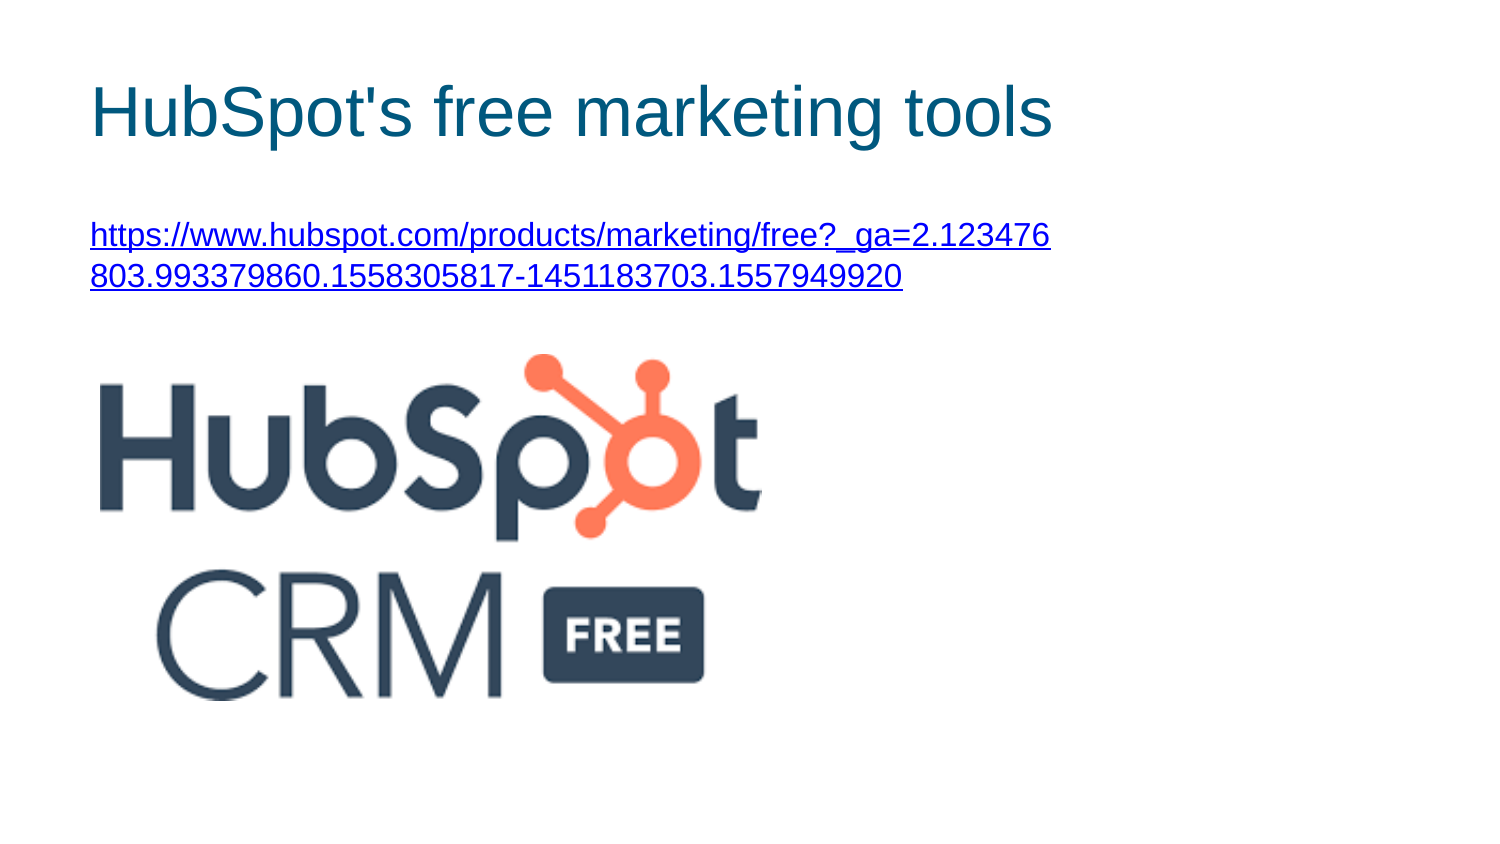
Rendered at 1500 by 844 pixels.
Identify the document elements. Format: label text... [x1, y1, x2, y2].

picture [100, 354, 763, 701]
list https://www.hubspot.com/products/marketing/free?_ga=2.123476803.993379860.1558305817-1451183703.1557949920 [75, 197, 1069, 351]
title HubSpot's free marketing tools [75, 58, 1172, 257]
